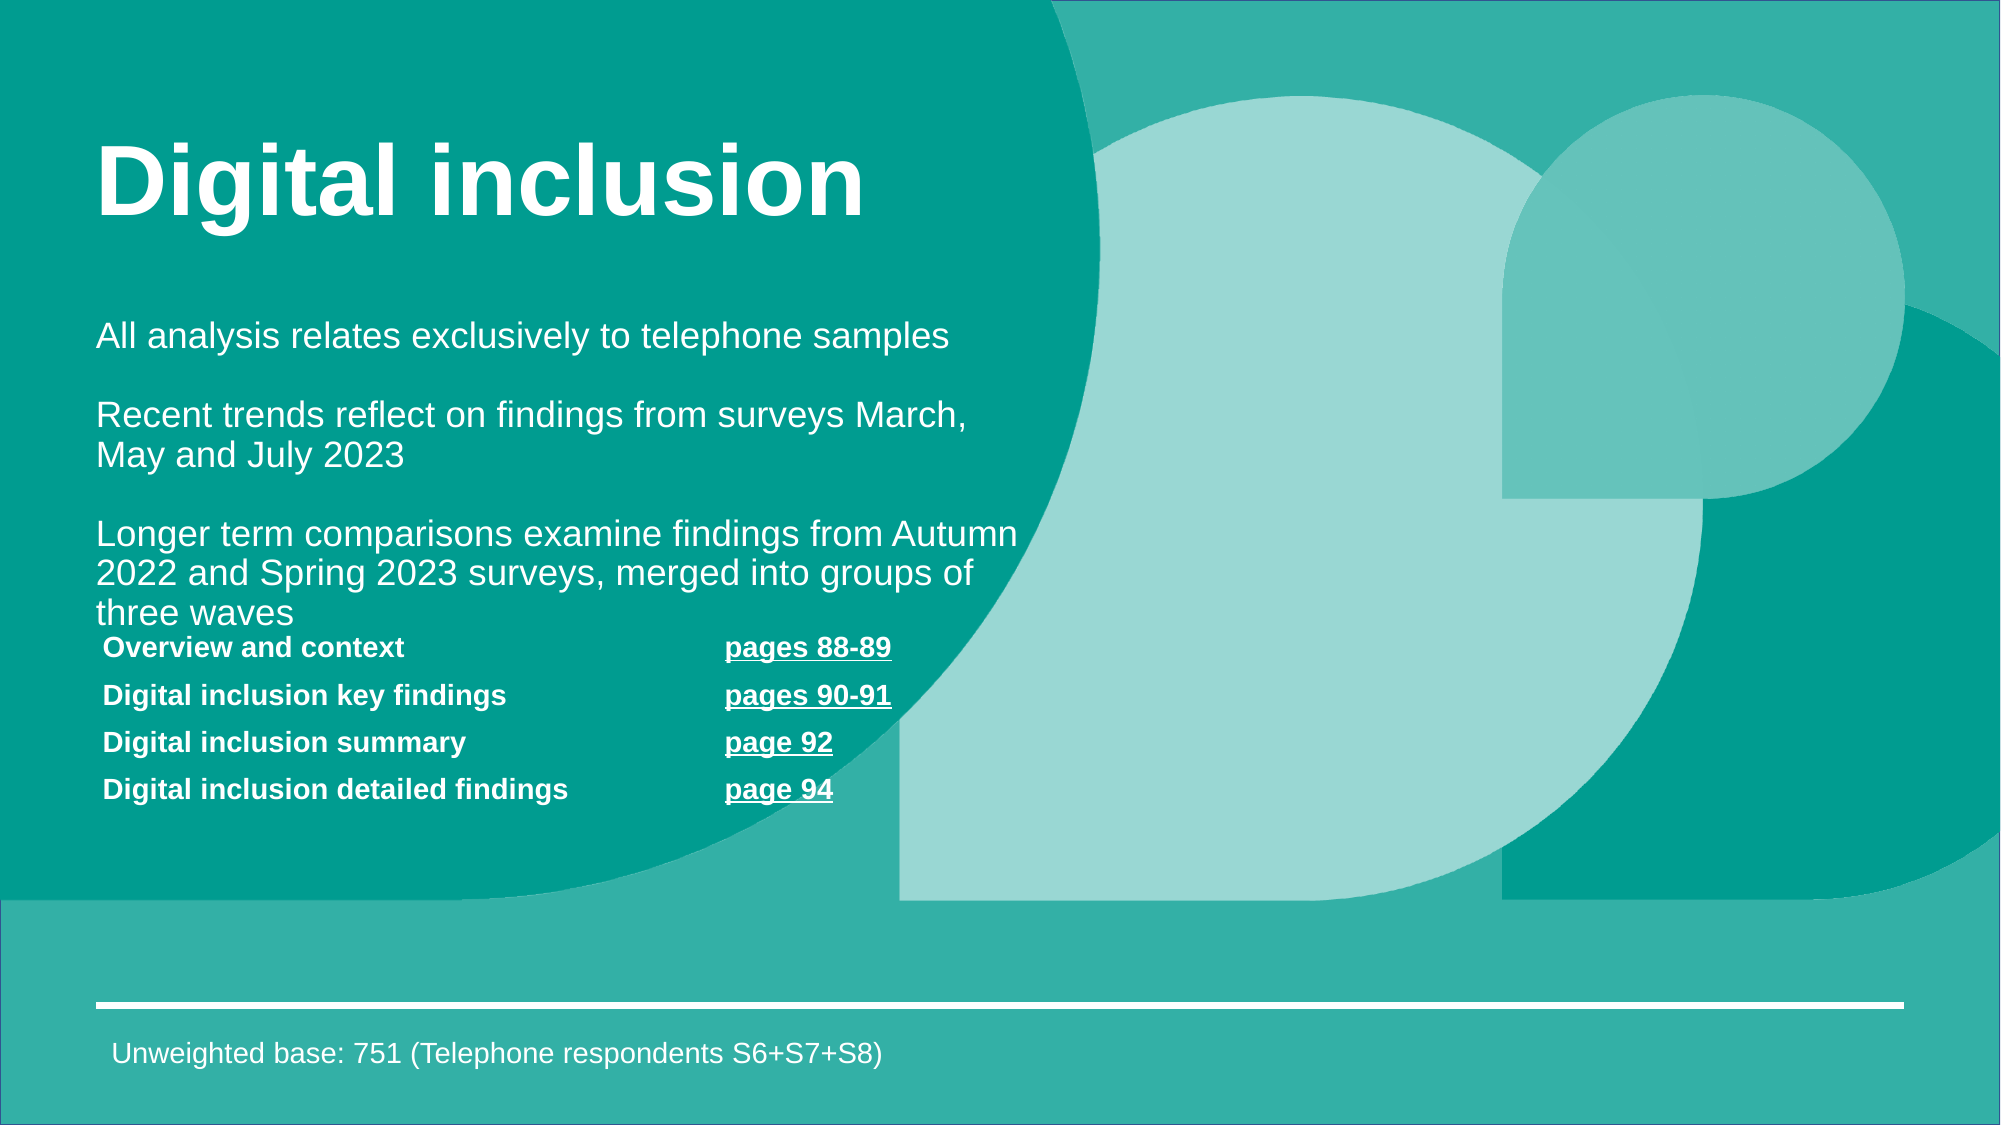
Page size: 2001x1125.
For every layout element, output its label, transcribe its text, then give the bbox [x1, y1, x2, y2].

table_cell pages 90-91 [719, 673, 904, 720]
table_cell Digital inclusion detailed findings [97, 767, 719, 814]
table_header Overview and context [97, 626, 719, 673]
picture [0, 0, 2001, 901]
table_cell page 92 [719, 720, 904, 767]
title Digital inclusion All analysis relates exclusively to telephone samples Recent trends reflect on findings from surveys March, May and July 2023 Longer term comparisons examine findings from Autumn 2022 and Spring 2023 surveys, merged into groups of three waves [95, 129, 1023, 637]
table_cell Digital inclusion summary [97, 720, 719, 767]
table_header pages 88-89 [719, 626, 904, 673]
table_cell Digital inclusion key findings [97, 673, 719, 720]
text_box Unweighted base: 751 (Telephone respondents S6+S7+S8) [96, 1026, 1898, 1077]
table_cell page 94 [719, 767, 904, 814]
